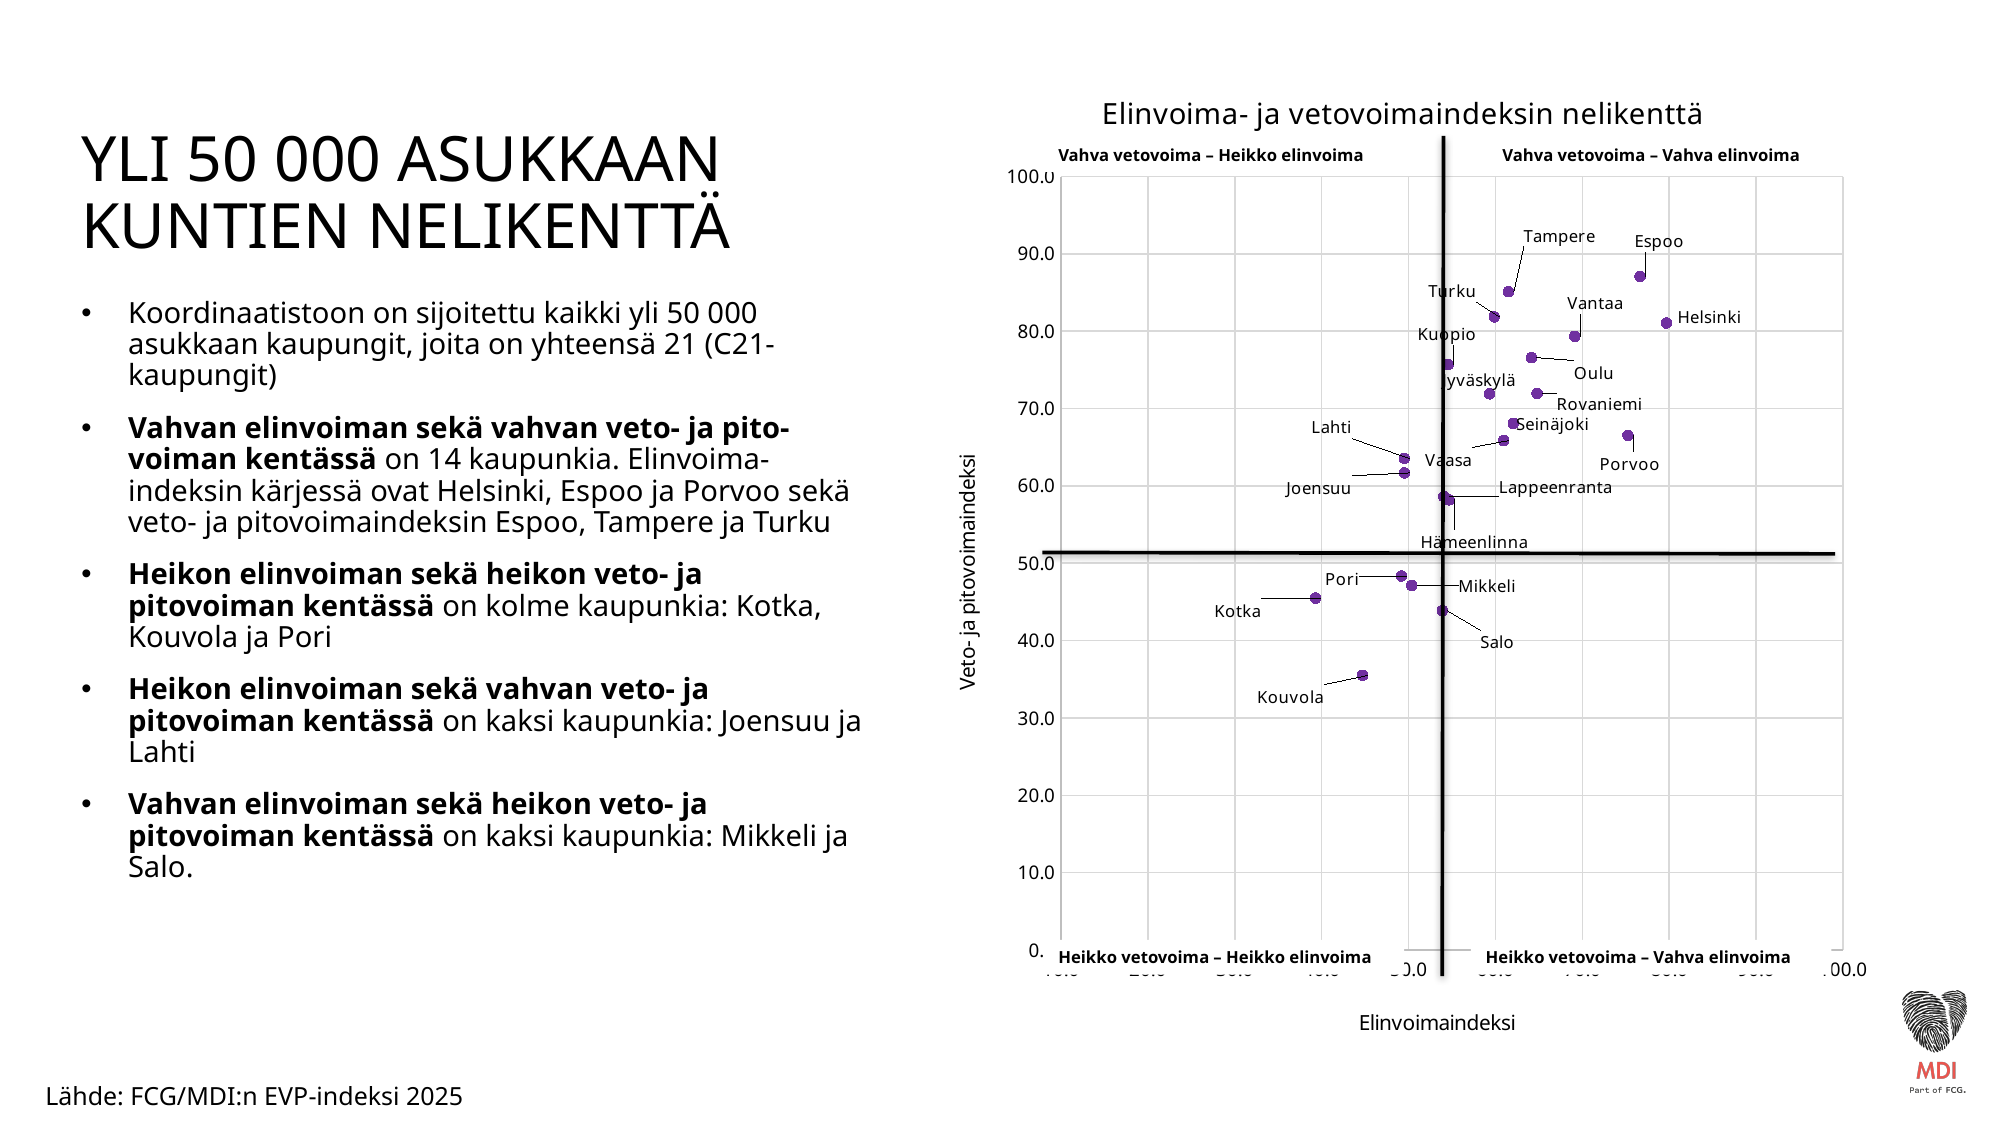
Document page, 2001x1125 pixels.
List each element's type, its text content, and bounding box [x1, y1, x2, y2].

chart [919, 56, 1887, 1069]
picture [1902, 990, 1967, 1098]
text_box YLI 50 000 ASUKKAAN KUNTIEN NELIKENTTÄ [66, 74, 878, 270]
text_box Lähde: FCG/MDI:n EVP-indeksi 2025 [30, 1058, 1856, 1119]
text_box Koordinaatistoon on sijoitettu kaikki yli 50 000 asukkaan kaupungit, joita on yhteensä 21 (C21-kaupungit) Vahvan elinvoiman sekä vahvan veto- ja pito-voiman kentässä on 14 kaupunkia. Elinvoima-indeksin kärjessä ovat Helsinki, Espoo ja Porvoo sekä veto- ja pitovoimaindeksin Espoo, Tampere ja Turku Heikon elinvoiman sekä heikon veto- ja pitovoiman kentässä on kolme kaupunkia: Kotka, Kouvola ja Pori Heikon elinvoiman sekä vahvan veto- ja pitovoiman kentässä on kaksi kaupunkia: Joensuu ja Lahti Vahvan elinvoiman sekä heikon veto- ja pitovoiman kentässä on kaksi kaupunkia: Mikkeli ja Salo. [66, 290, 878, 993]
